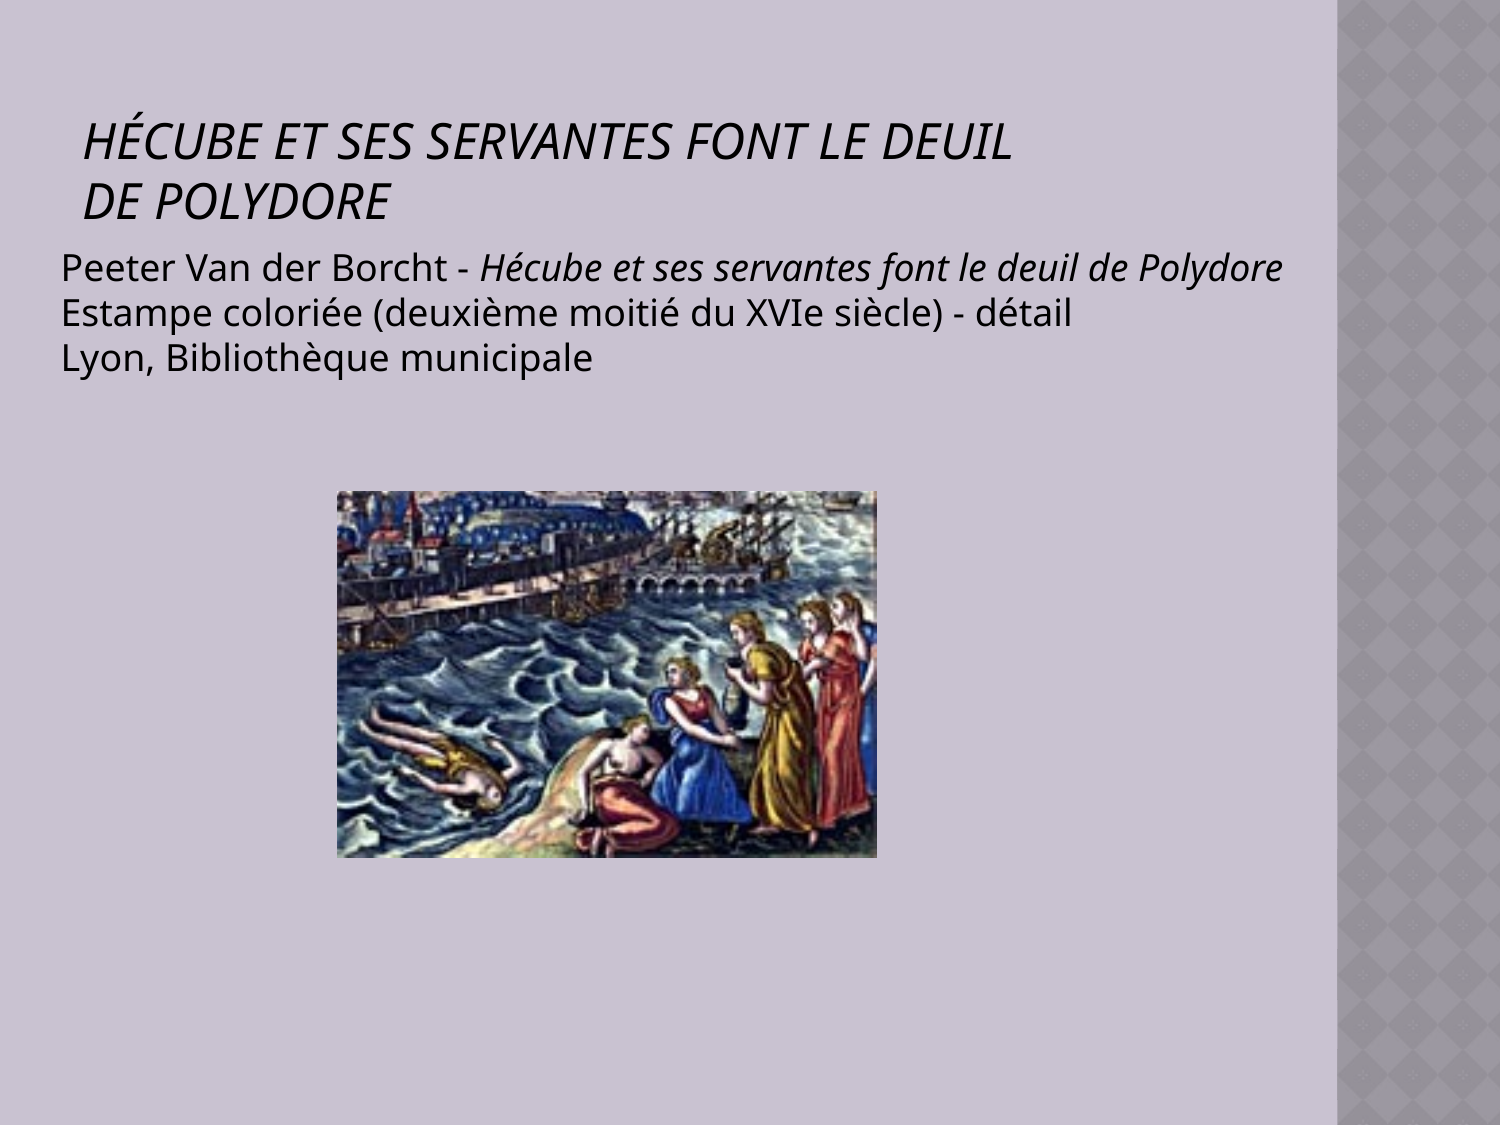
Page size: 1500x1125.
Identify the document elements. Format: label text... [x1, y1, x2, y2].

title Hécube et ses servantes font le deuil de Polydore [75, 37, 1043, 230]
picture [337, 491, 877, 859]
list Peeter Van der Borcht - Hécube et ses servantes font le deuil de Polydore Estampe coloriée (deuxième moitié du XVIe siècle) - détail Lyon, Bibliothèque municipale [53, 243, 1307, 407]
